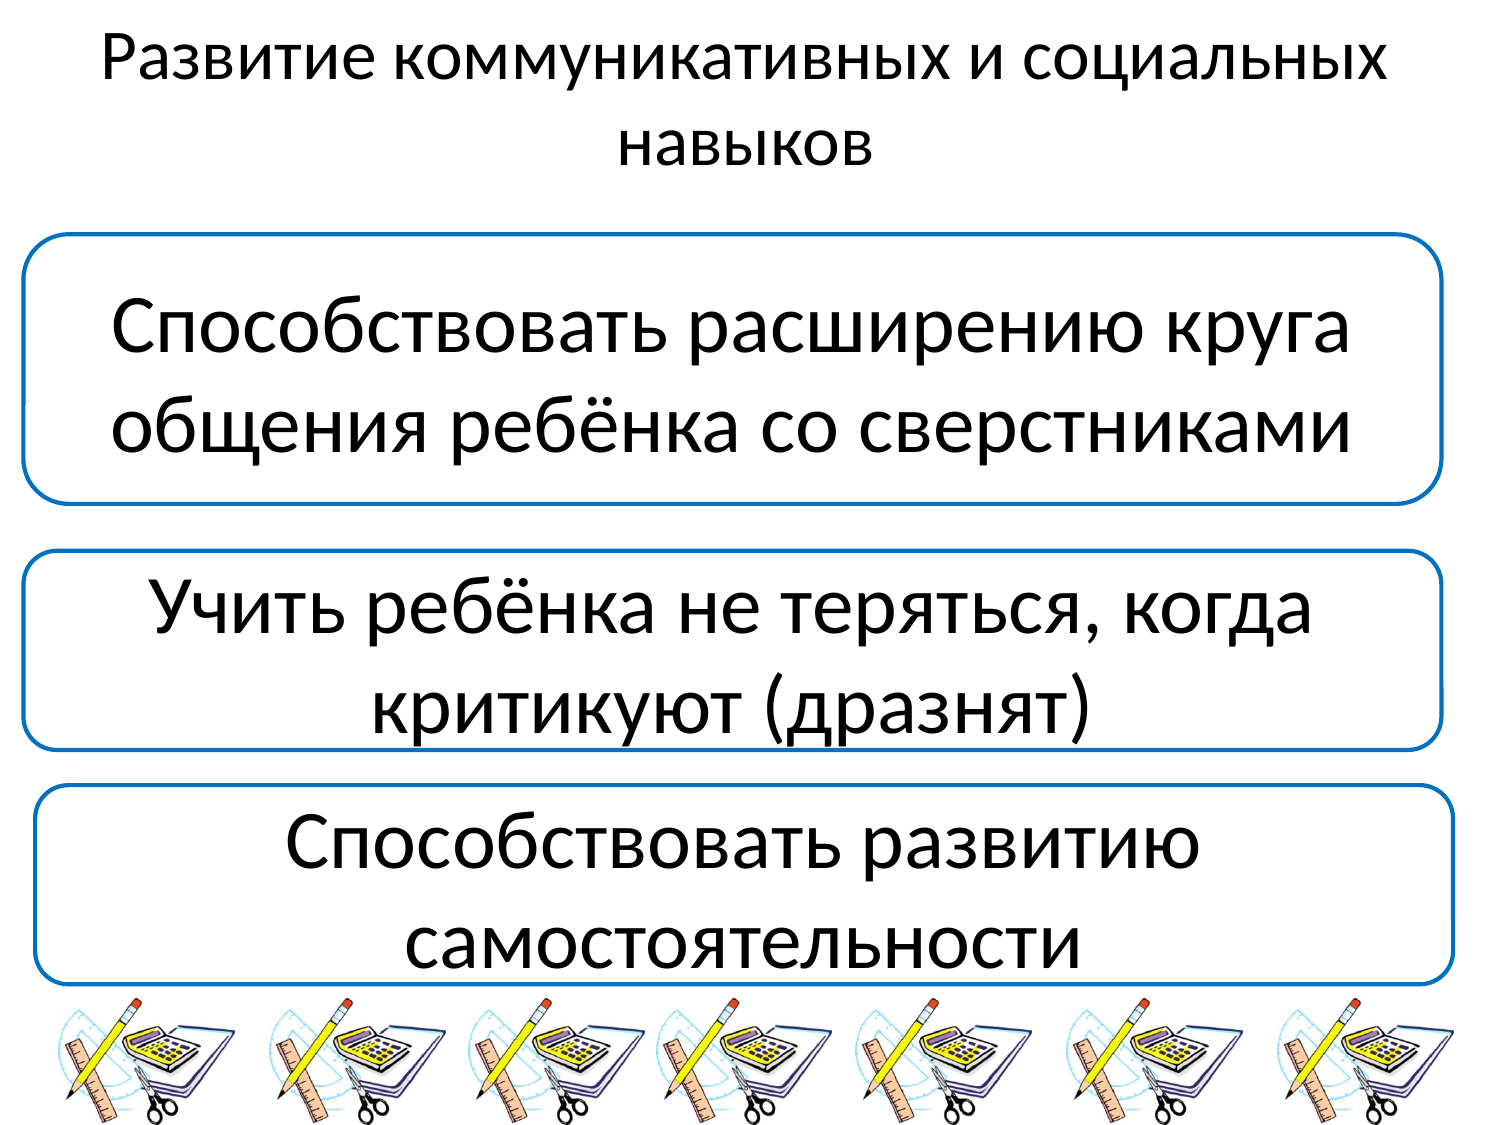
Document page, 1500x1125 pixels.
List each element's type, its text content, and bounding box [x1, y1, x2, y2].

text_box Учить ребёнка не теряться, когда критикуют (дразнят) [21, 548, 1444, 753]
picture [468, 998, 645, 1125]
picture [269, 998, 446, 1125]
picture [1277, 998, 1454, 1125]
picture [655, 998, 833, 1125]
picture [855, 998, 1032, 1125]
picture [58, 998, 235, 1125]
picture [1066, 998, 1243, 1125]
text_box Способствовать расширению круга общения ребёнка со сверстниками [21, 232, 1444, 506]
text_box Способствовать развитию самостоятельности [33, 783, 1456, 987]
title Развитие коммуникативных и социальных навыков [70, 0, 1421, 188]
